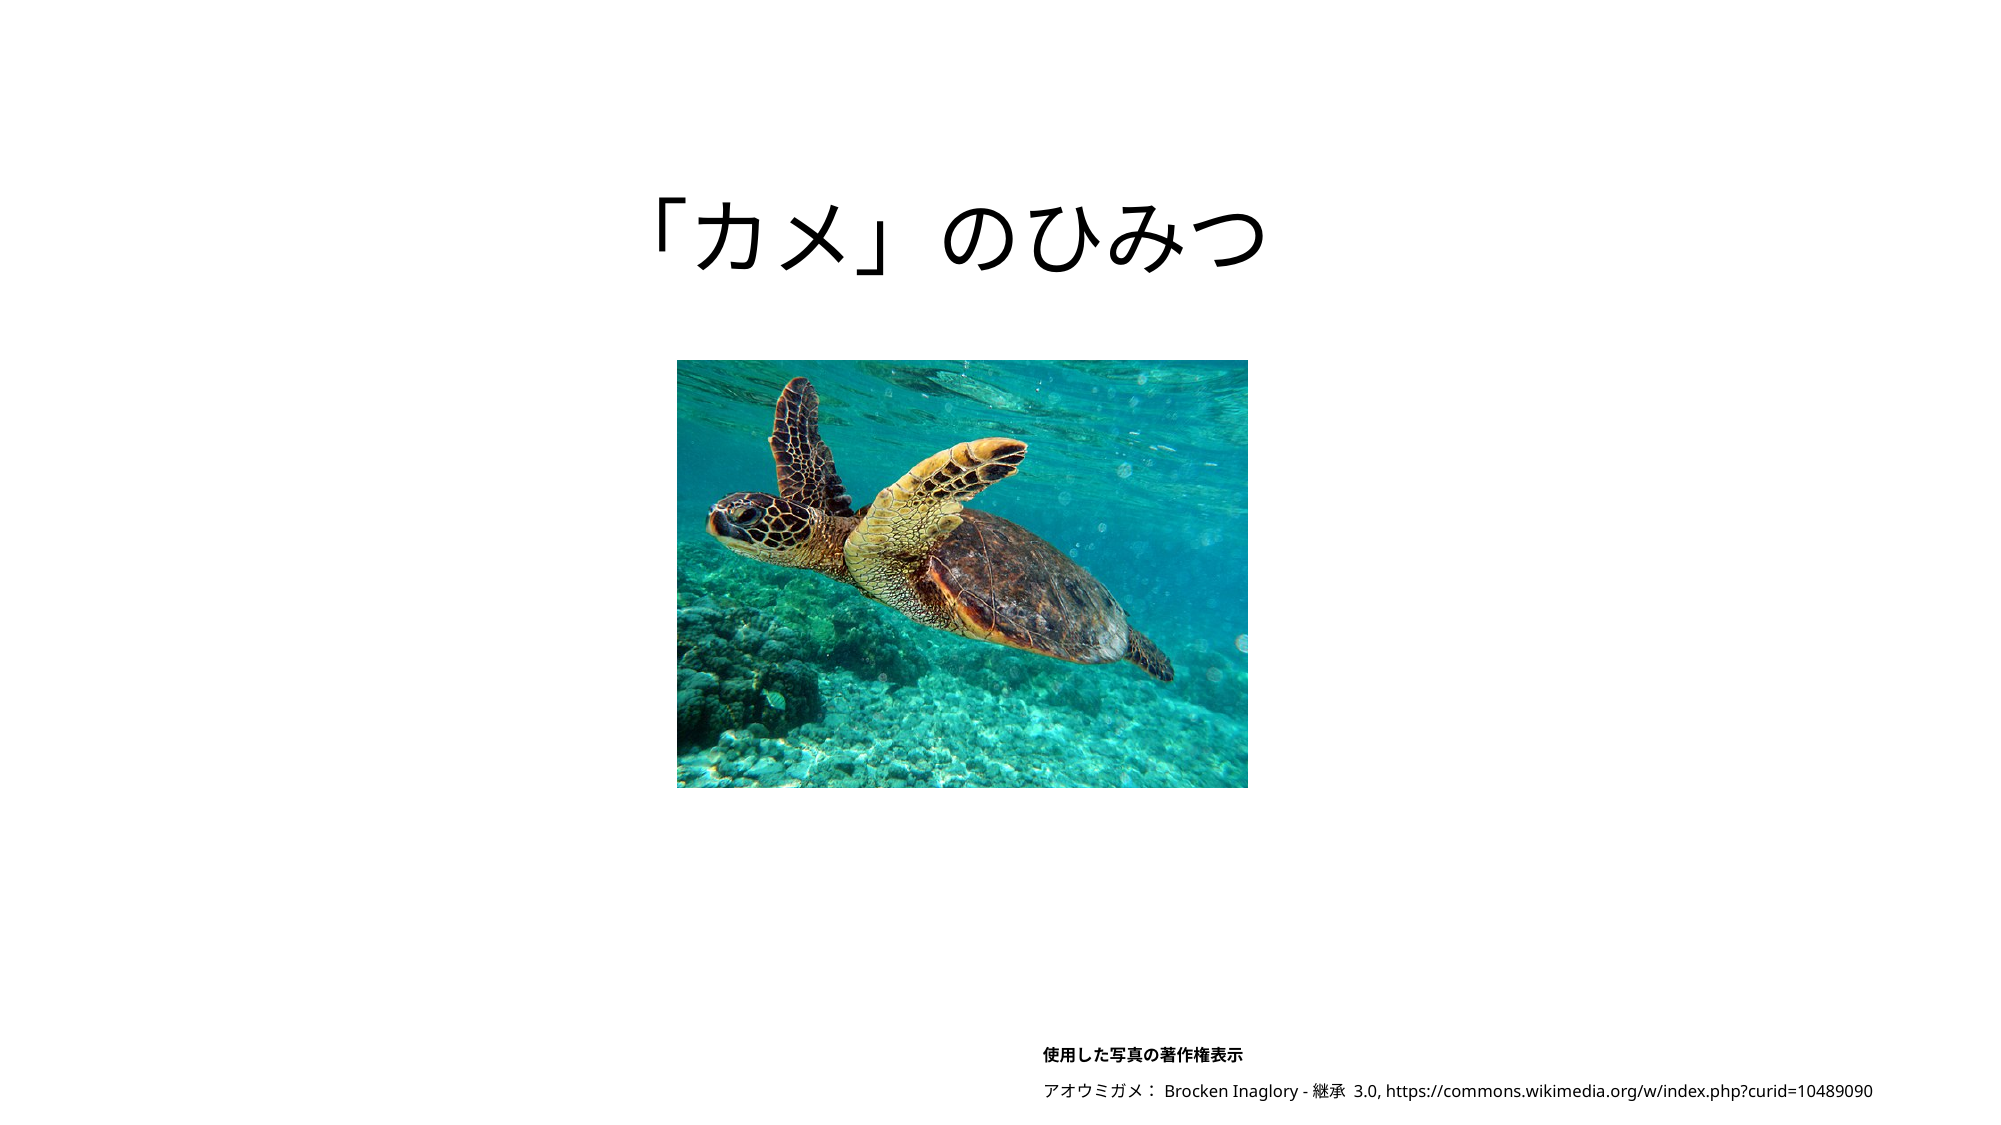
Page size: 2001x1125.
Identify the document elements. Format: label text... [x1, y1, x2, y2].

text_box 使用した写真の著作権表示 [1028, 1037, 1259, 1073]
picture [677, 360, 1248, 788]
text_box アオウミガメ：Brocken Inaglory -継承 3.0, https://commons.wikimedia.org/w/index.php?curid=10489090 [1028, 1073, 2000, 1108]
text_box 「カメ」のひみつ [590, 177, 1308, 293]
